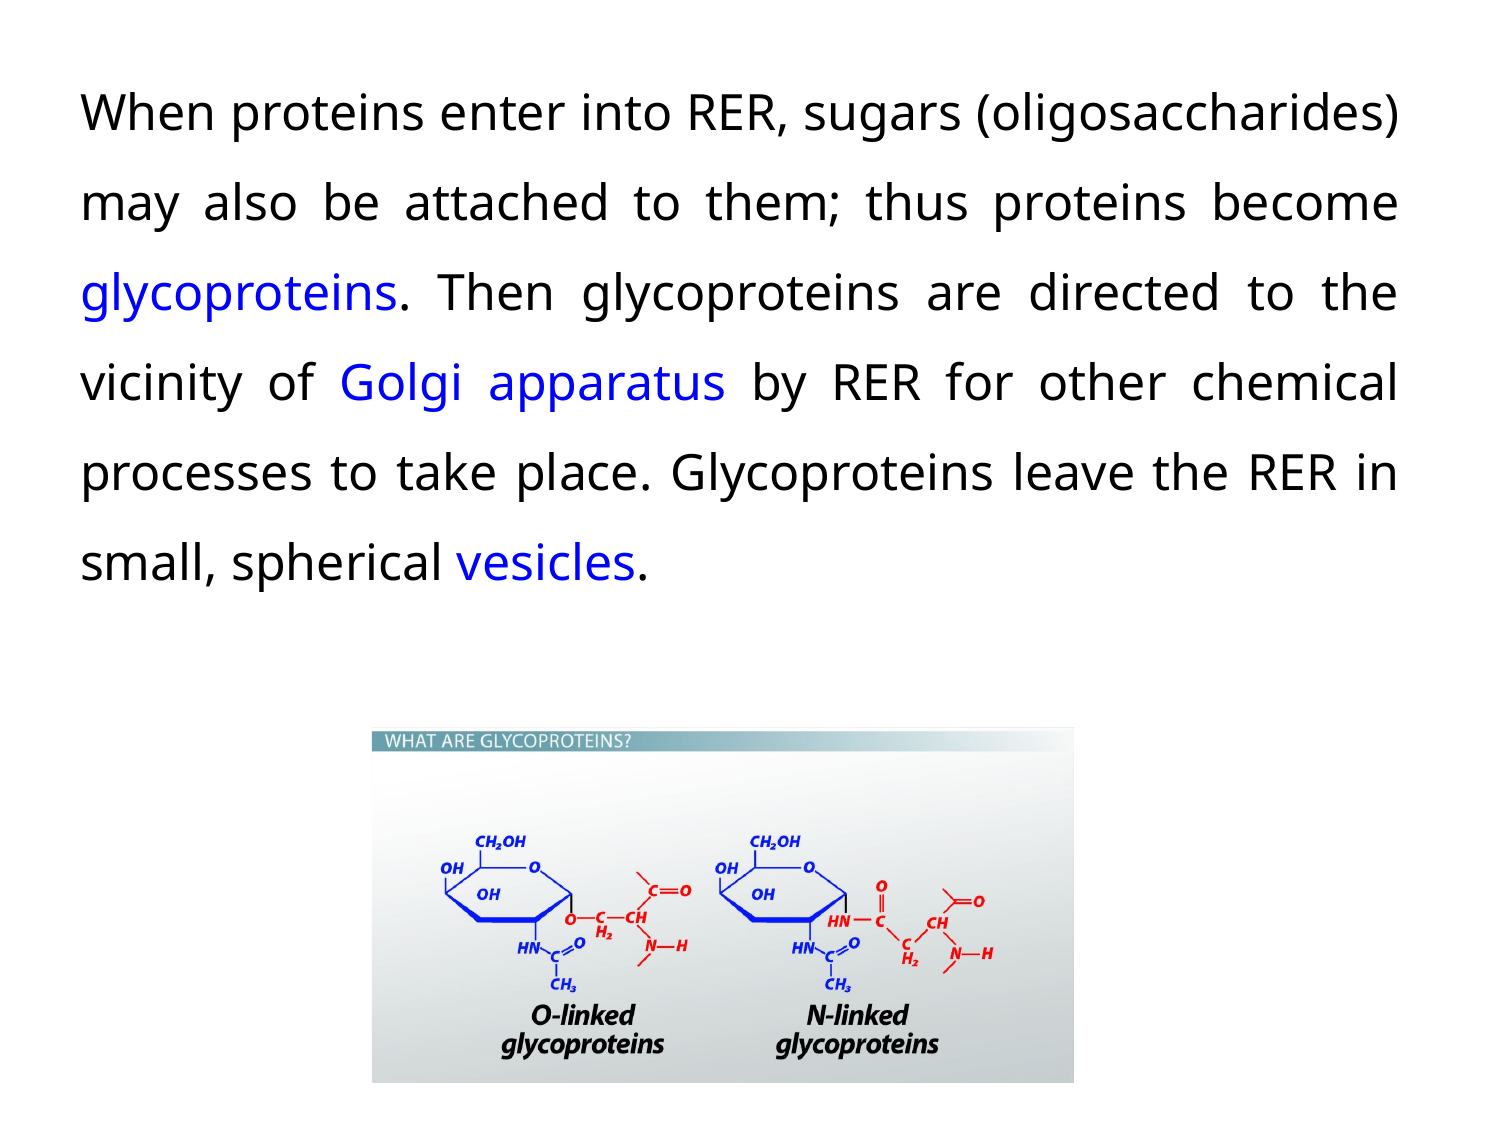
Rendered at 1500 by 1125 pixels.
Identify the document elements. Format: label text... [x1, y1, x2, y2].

picture [371, 727, 1075, 1083]
list When proteins enter into RER, sugars (oligosaccharides) may also be attached to them; thus proteins become glycoproteins. Then glycoproteins are directed to the vicinity of Golgi apparatus by RER for other chemical processes to take place. Glycoproteins leave the RER in small, spherical vesicles. [64, 42, 1415, 786]
